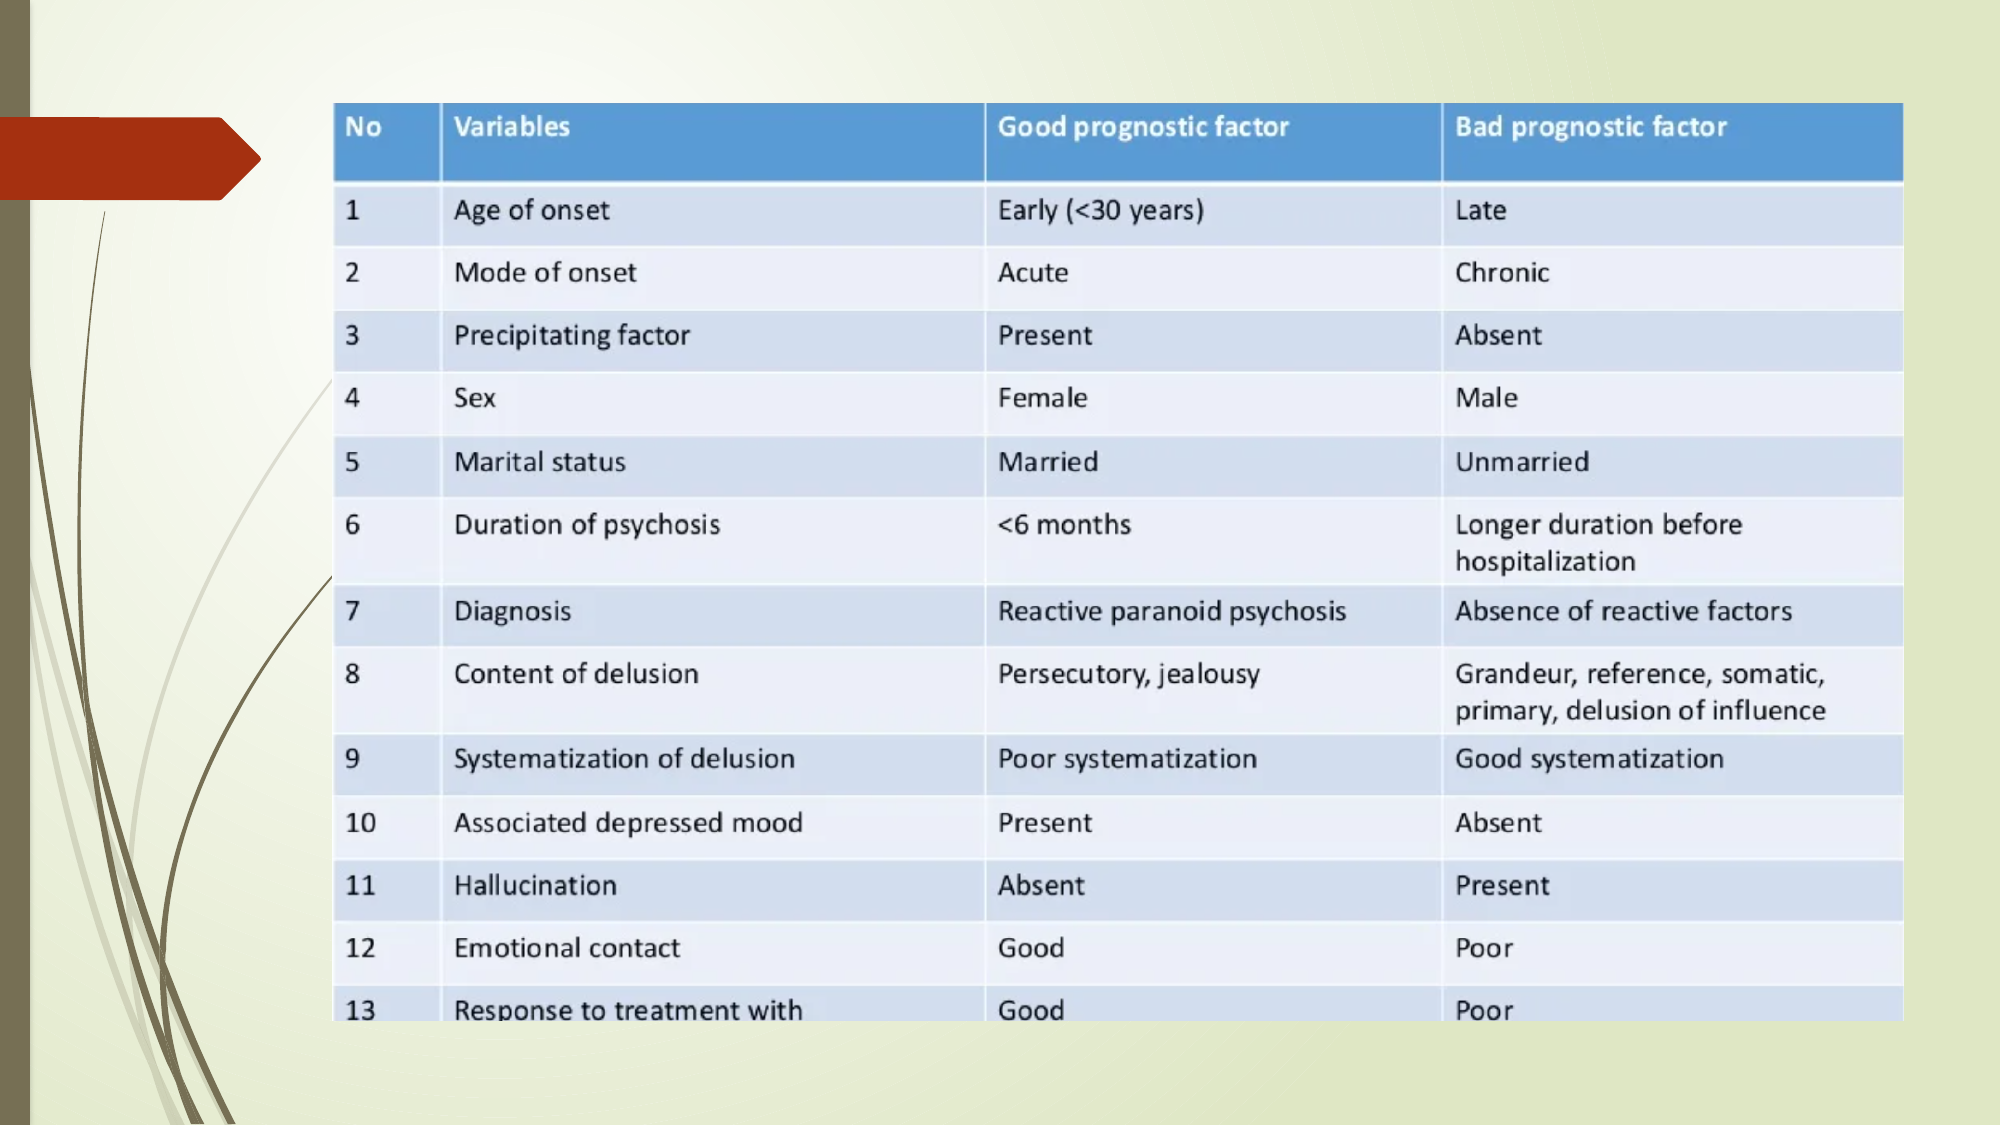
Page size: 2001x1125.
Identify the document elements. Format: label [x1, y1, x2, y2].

picture [332, 103, 1904, 1022]
